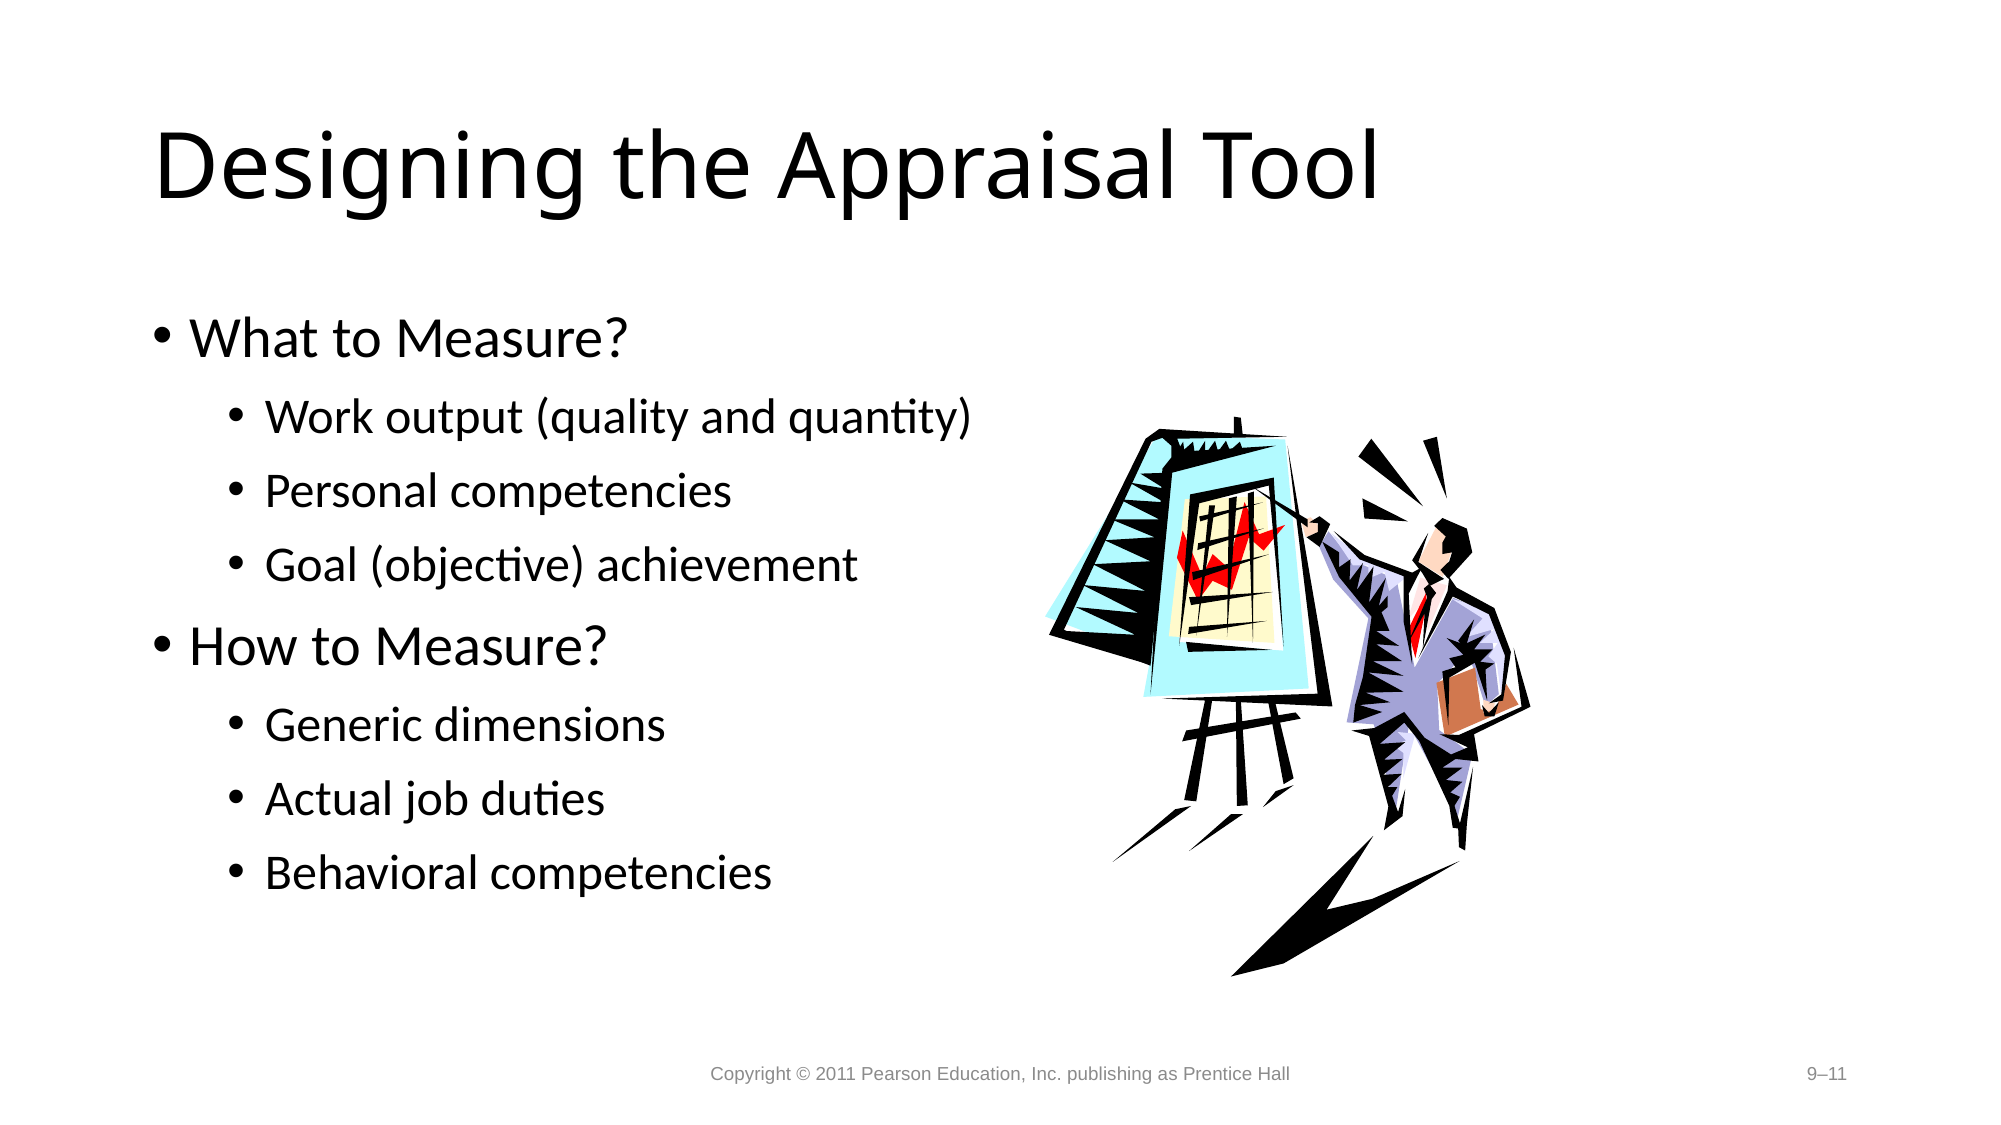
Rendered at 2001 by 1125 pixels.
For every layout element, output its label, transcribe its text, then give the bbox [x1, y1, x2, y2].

list What to Measure? Work output (quality and quantity) Personal competencies Goal (objective) achievement How to Measure? Generic dimensions Actual job duties Behavioral competencies [137, 299, 1863, 1014]
footer Copyright © 2011 Pearson Education, Inc. publishing as Prentice Hall [662, 1042, 1338, 1103]
title Designing the Appraisal Tool [137, 59, 1863, 278]
picture [1044, 412, 1536, 982]
slide_number 9–11 [1412, 1042, 1863, 1103]
